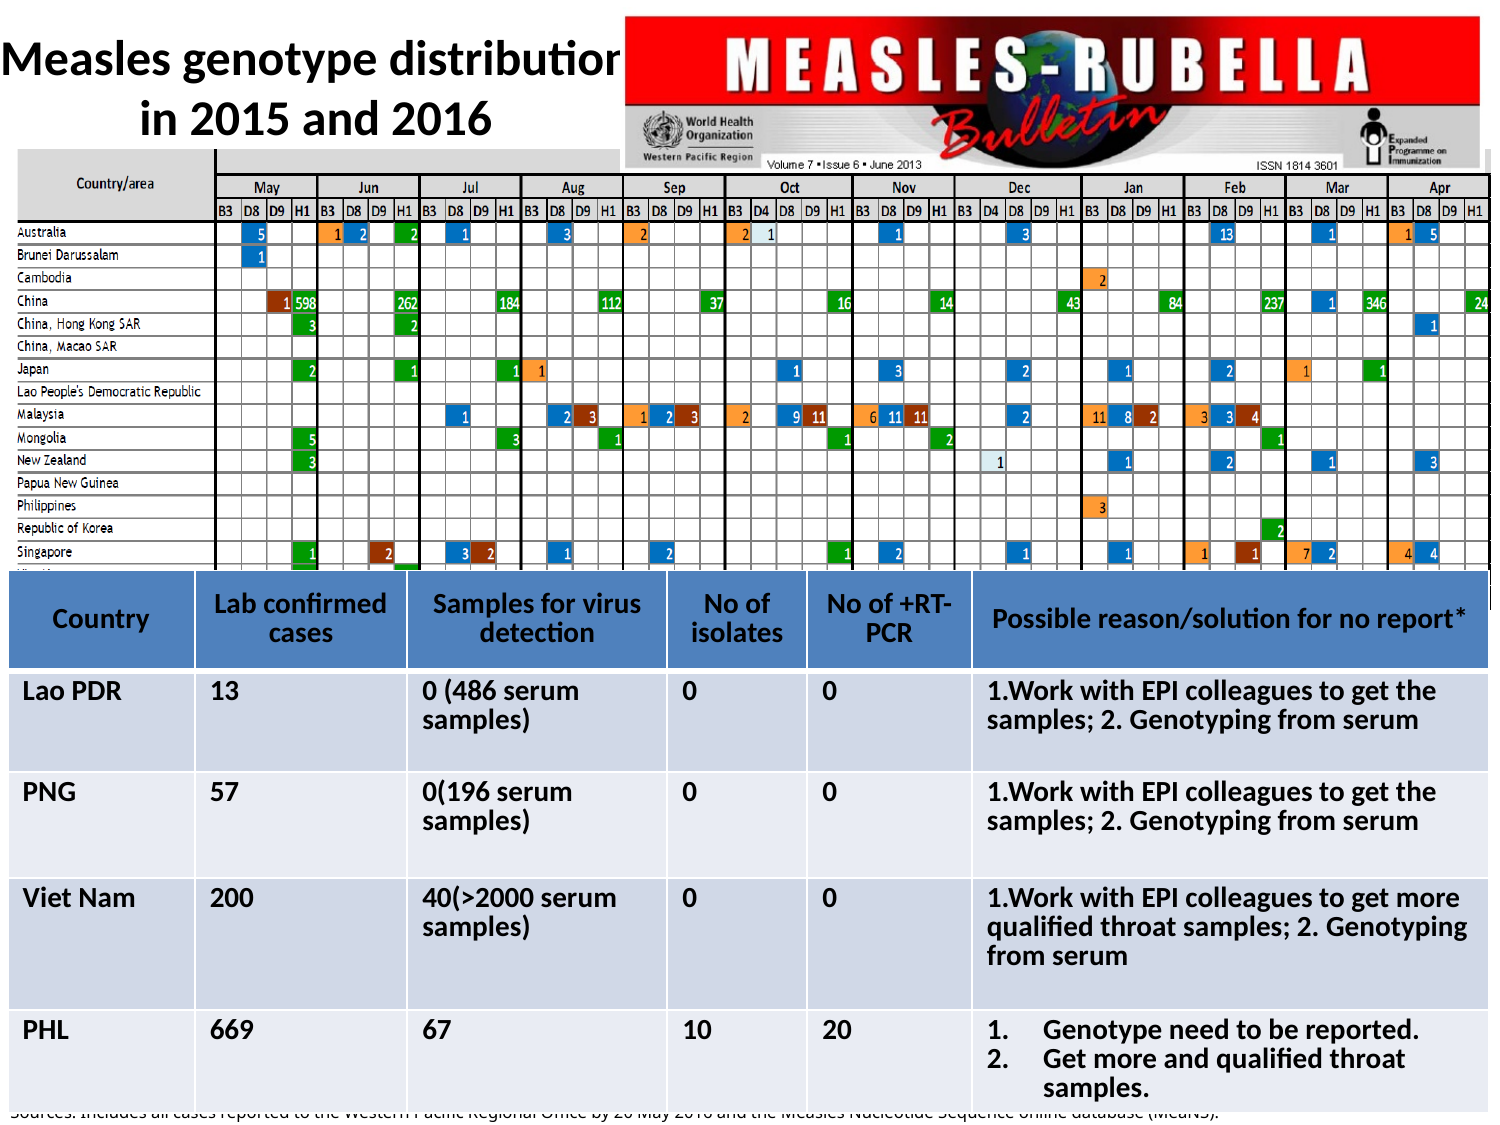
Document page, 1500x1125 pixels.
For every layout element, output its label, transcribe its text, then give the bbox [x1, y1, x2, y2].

table_cell 67 [408, 1011, 666, 1112]
table_cell 40(>2000 serum samples) [408, 879, 666, 1009]
table_cell 0 [668, 674, 806, 771]
table_cell 200 [196, 879, 406, 1009]
table_cell 13 [196, 674, 406, 771]
table_cell 0 (486 serum samples) [408, 674, 666, 771]
table_cell PNG [9, 773, 194, 877]
table_header Samples for virus detection [408, 618, 666, 668]
table_cell 10 [668, 1011, 806, 1112]
title Measles genotype distribution in 2015 and 2016 [0, 0, 650, 171]
table_cell 1.Work with EPI colleagues to get the samples; 2. Genotyping from serum [973, 674, 1488, 771]
table_header Country [9, 571, 194, 668]
table_cell 0 [808, 773, 971, 877]
table_header Possible reason/solution for no report* [973, 618, 1488, 668]
picture [17, 6, 1495, 610]
table_cell Lao PDR [9, 674, 194, 771]
table_cell 0 [668, 773, 806, 877]
table_cell 669 [196, 1011, 406, 1112]
table_cell Viet Nam [9, 879, 194, 1009]
table_cell PHL [9, 1011, 194, 1112]
table_cell 0 [808, 879, 971, 1009]
table_cell 1.Work with EPI colleagues to get more qualified throat samples; 2. Genotyping from serum [973, 879, 1488, 1009]
table_header No of isolates [668, 618, 806, 668]
table_cell 20 [808, 1011, 971, 1112]
table_header No of +RT-PCR [808, 618, 971, 668]
table_cell 57 [196, 773, 406, 877]
table_cell 0 [668, 879, 806, 1009]
table_cell 1.Work with EPI colleagues to get the samples; 2. Genotyping from serum [973, 773, 1488, 877]
table_cell 0(196 serum samples) [408, 773, 666, 877]
table_cell Genotype need to be reported. Get more and qualified throat samples. [973, 1011, 1488, 1112]
table_header Lab confirmed cases [196, 618, 406, 668]
table_header Sources: Includes all cases reported to the Western Pacific Regional Office by 20 May 2016 and the Measles Nucleotide Sequence online database (MeaNS). [0, 1099, 1246, 1125]
table_cell 0 [808, 674, 971, 771]
